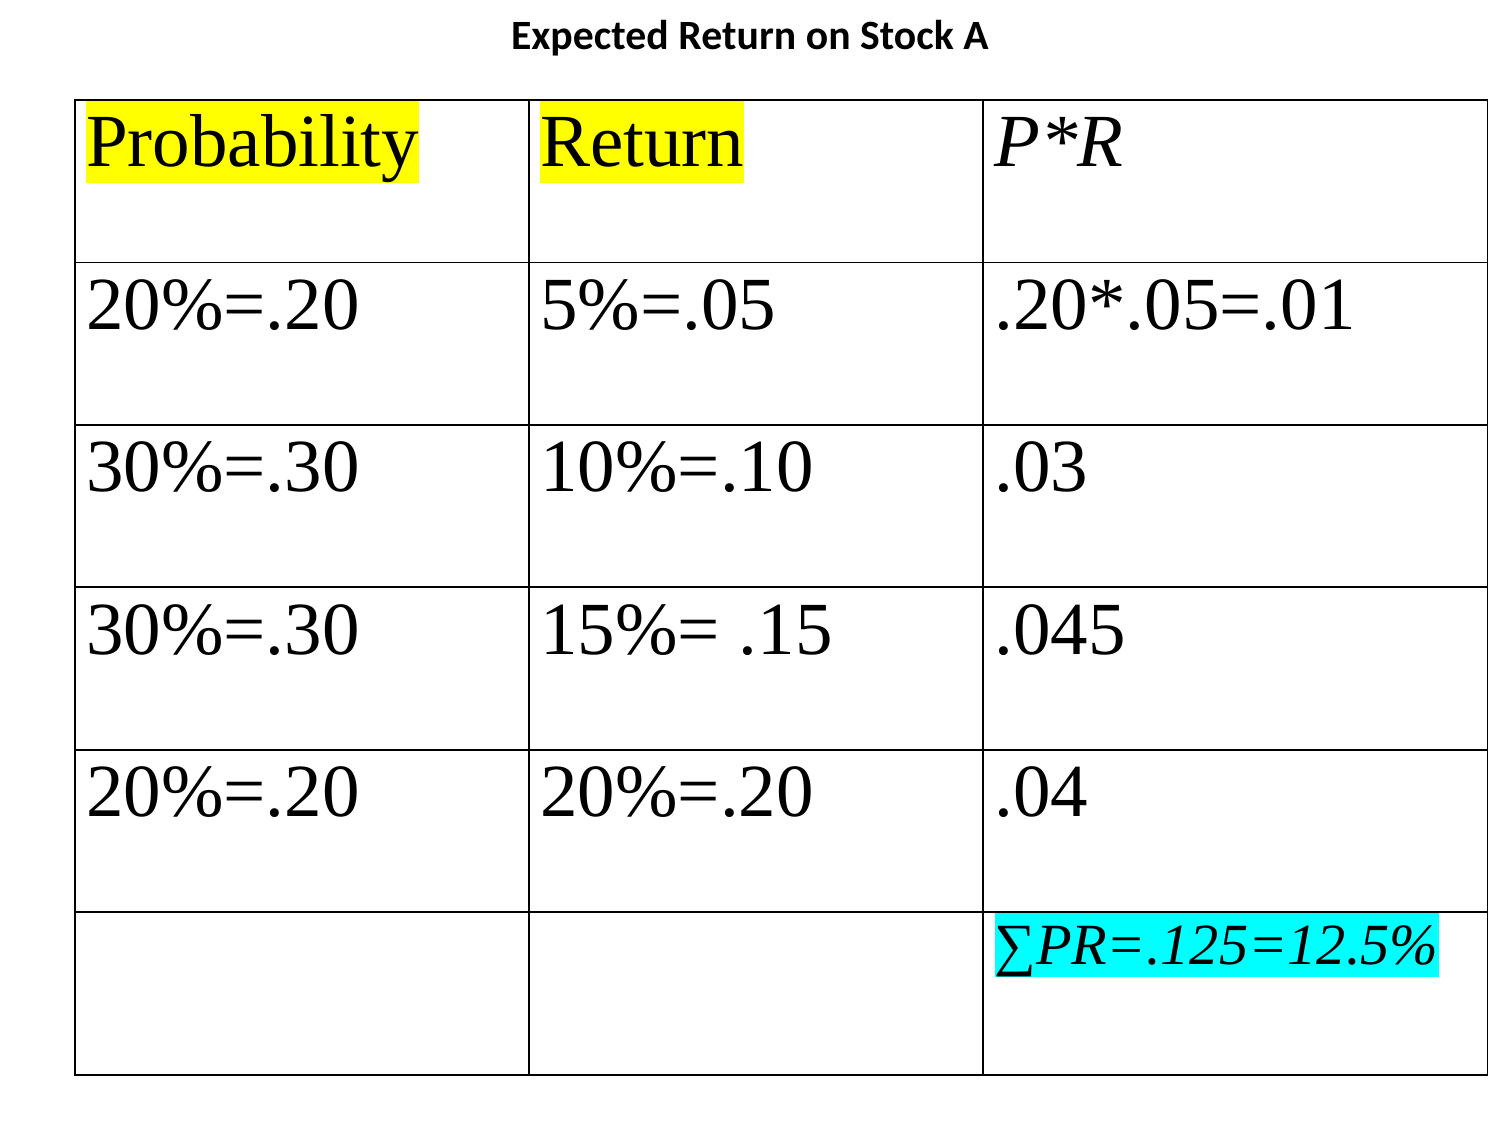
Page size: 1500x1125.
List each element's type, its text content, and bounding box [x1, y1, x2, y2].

table_cell .20*.05=.01 [984, 263, 1487, 424]
table_header Probability [76, 101, 528, 262]
table_cell .03 [984, 426, 1487, 586]
table_cell ∑PR=.125=12.5% [984, 913, 1487, 1074]
table_header Return [530, 101, 982, 262]
table_cell [530, 913, 982, 1074]
table_cell [76, 913, 528, 1074]
table_header P*R [984, 101, 1487, 262]
table_cell 20%=.20 [530, 751, 982, 911]
table_cell 20%=.20 [76, 263, 528, 424]
table_cell .04 [984, 751, 1487, 911]
table_cell 5%=.05 [530, 263, 982, 424]
text_box Expected Return on Stock A [0, 0, 1500, 66]
table_cell 10%=.10 [530, 426, 982, 586]
table_cell .045 [984, 588, 1487, 749]
table_cell 15%= .15 [530, 588, 982, 749]
table_cell 30%=.30 [76, 588, 528, 749]
table_cell 30%=.30 [76, 426, 528, 586]
table_cell 20%=.20 [76, 751, 528, 911]
